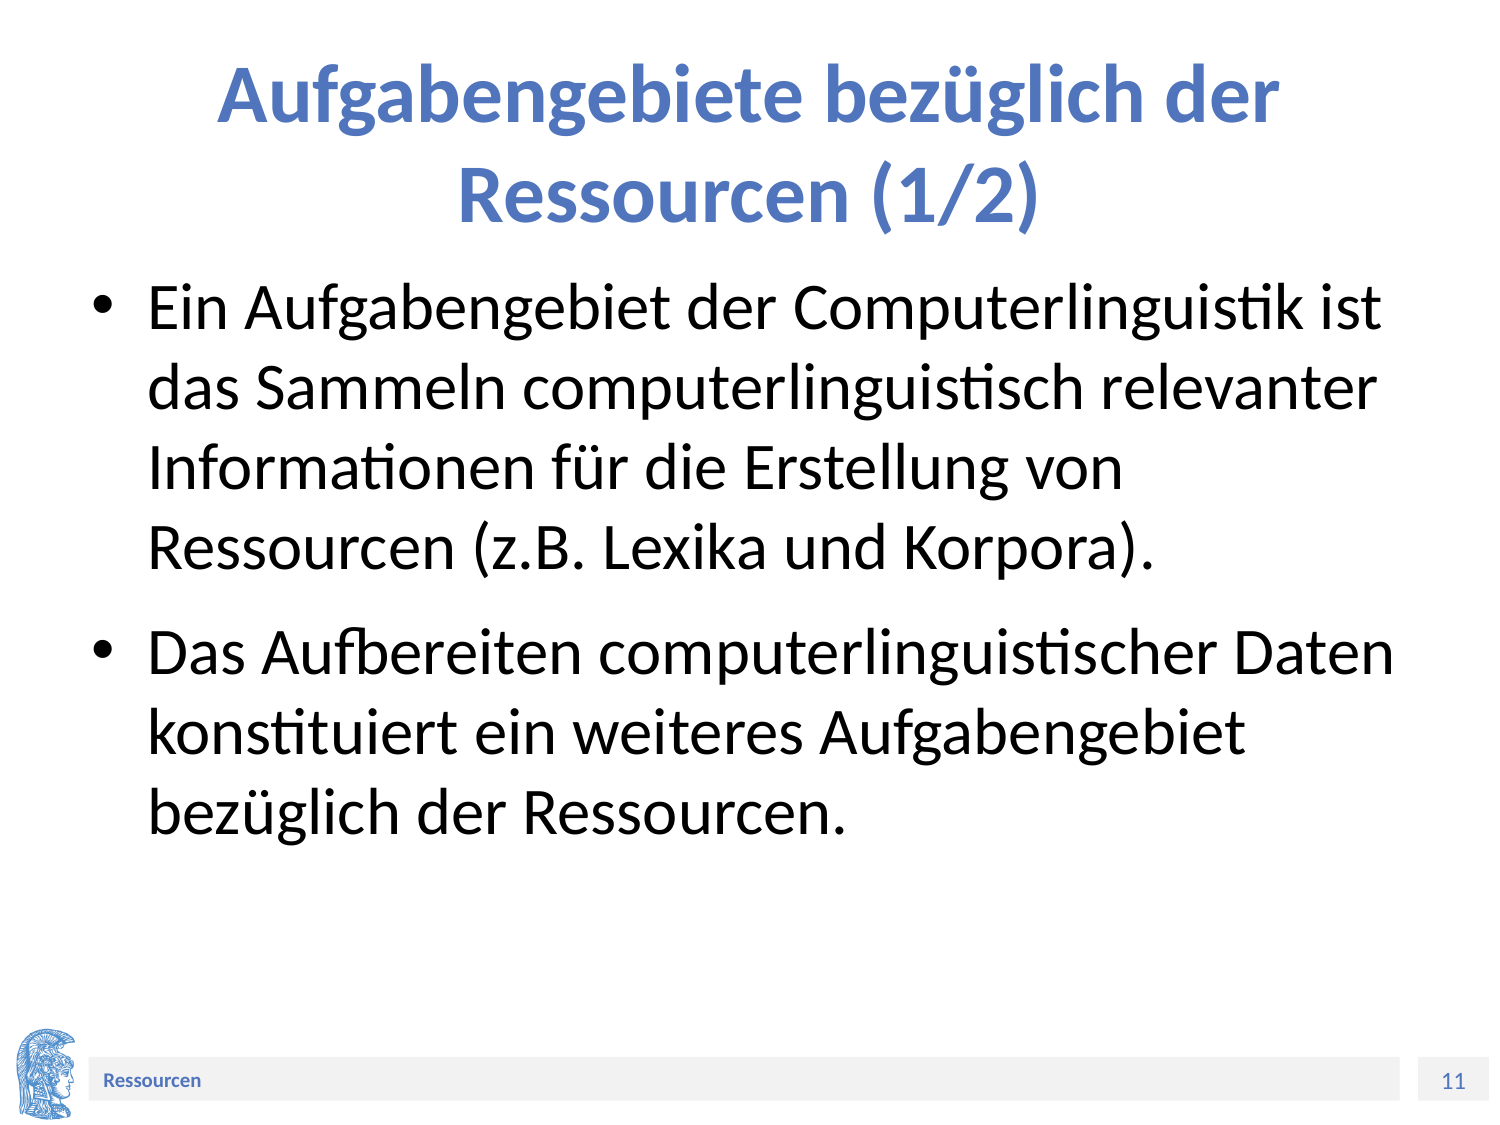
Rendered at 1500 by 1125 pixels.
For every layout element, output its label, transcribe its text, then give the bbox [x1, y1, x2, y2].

list Ein Aufgabengebiet der Computerlinguistik ist das Sammeln computerlinguistisch relevanter Informationen für die Erstellung von Ressourcen (z.B. Lexika und Korpora). Das Aufbereiten computerlinguistischer Daten konstituiert ein weiteres Aufgabengebiet bezüglich der Ressourcen. [76, 255, 1427, 1059]
title Aufgabengebiete bezüglich der Ressourcen (1/2) [75, 45, 1425, 233]
picture [9, 1025, 81, 1120]
